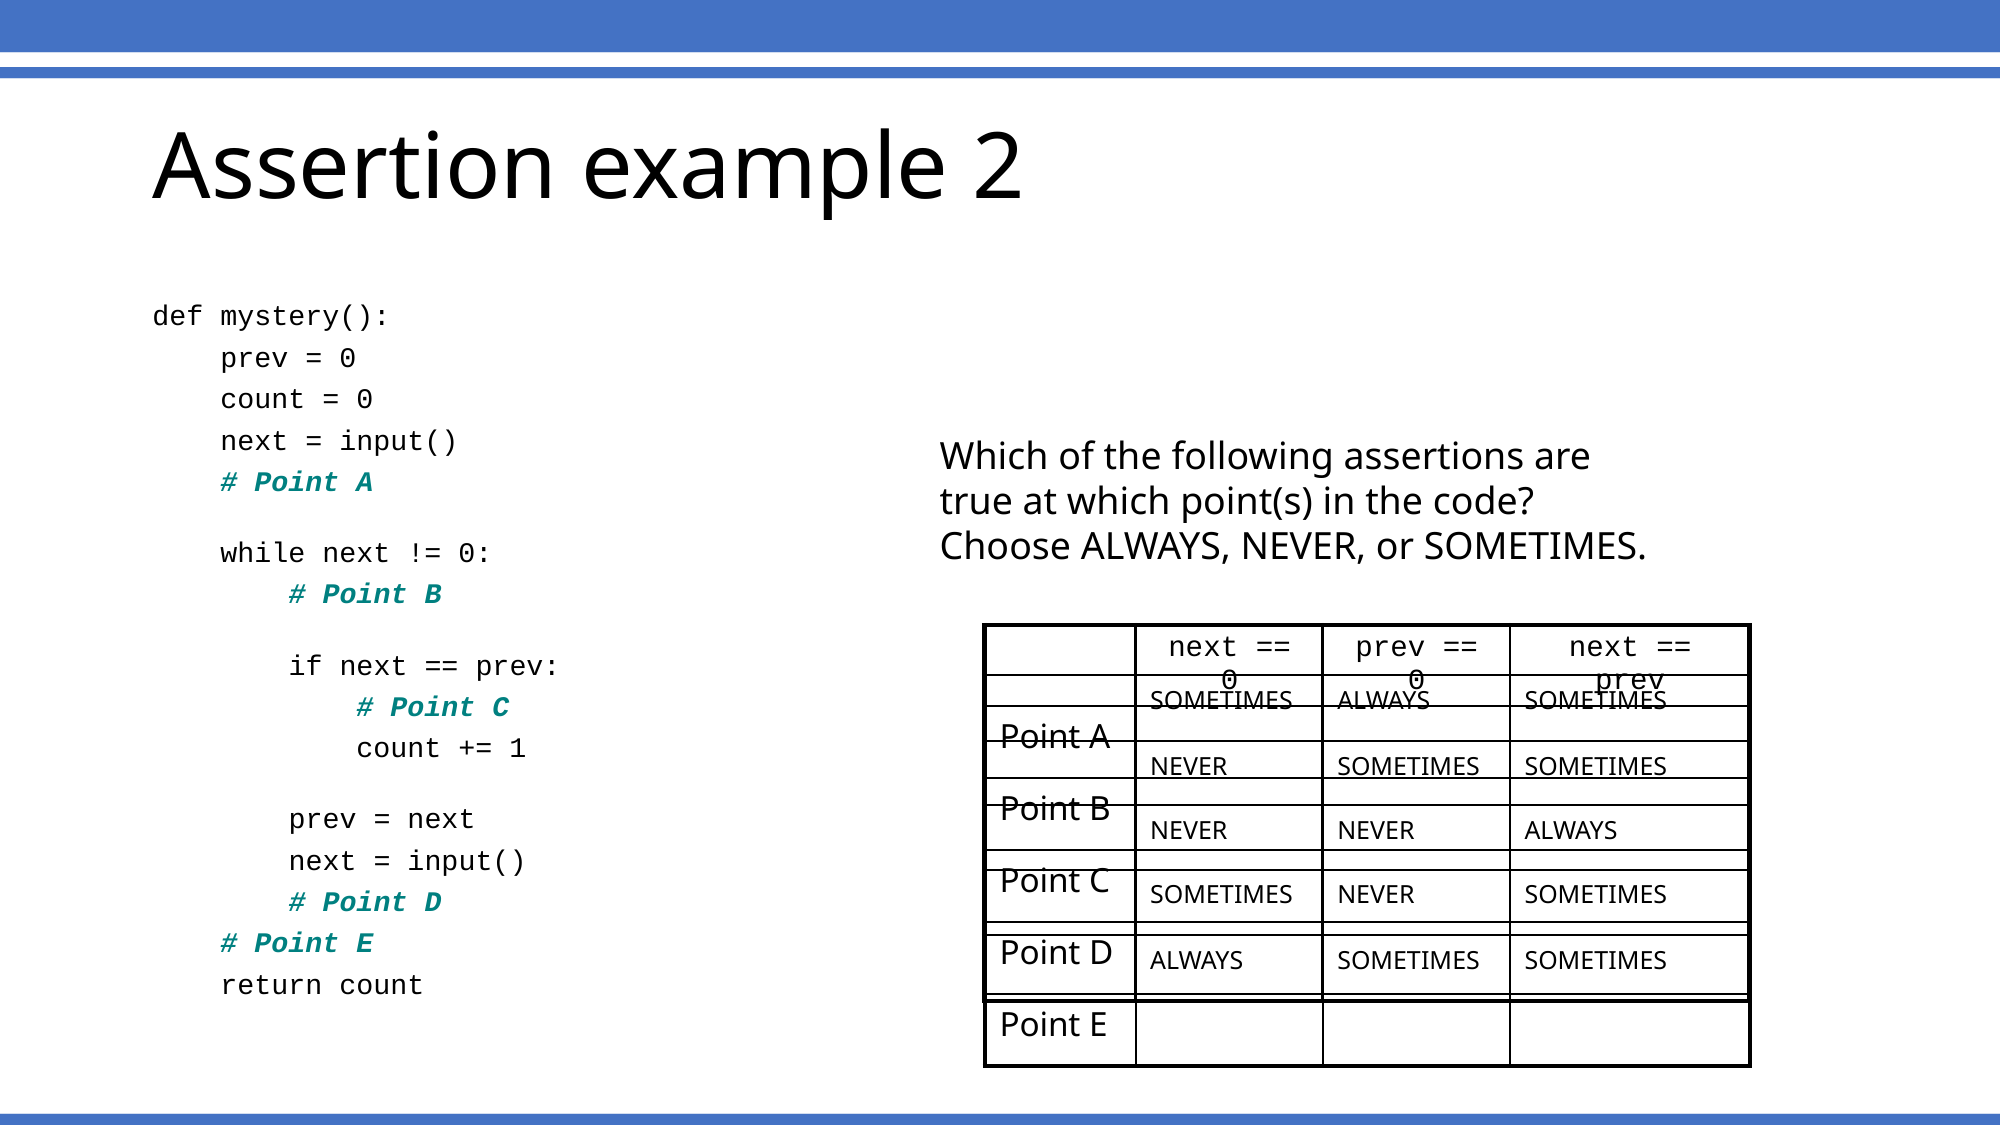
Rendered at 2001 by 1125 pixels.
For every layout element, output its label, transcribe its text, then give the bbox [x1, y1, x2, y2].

list def mystery(): prev = 0 count = 0 next = input() # Point A while next != 0: # Point B if next == prev: # Point C count += 1 prev = next next = input() # Point D # Point E return count [137, 299, 1863, 1014]
table_cell Point E [987, 1003, 1135, 1064]
table_cell ALWAYS [1510, 806, 1747, 869]
text_box Which of the following assertions are true at which point(s) in the code? Choose ALWAYS, NEVER, or SOMETIMES. [924, 424, 1763, 575]
table_cell [1511, 1003, 1748, 1064]
table_cell ALWAYS [1323, 676, 1509, 740]
table_header [1510, 627, 1747, 674]
table_cell ALWAYS [1136, 936, 1321, 999]
table_cell SOMETIMES [1136, 871, 1321, 934]
table_header [1323, 627, 1509, 674]
table_cell SOMETIMES [1510, 676, 1747, 740]
table_cell SOMETIMES [1323, 742, 1509, 804]
table_cell [1137, 1003, 1322, 1064]
table_cell NEVER [1323, 806, 1509, 869]
table_cell [1324, 1003, 1509, 1064]
table_cell [986, 742, 1134, 804]
table_cell NEVER [1136, 742, 1321, 804]
table_cell NEVER [1323, 871, 1509, 934]
table_header [1136, 627, 1321, 674]
table_cell SOMETIMES [1510, 871, 1747, 934]
table_cell NEVER [1136, 806, 1321, 869]
title Assertion example 2 [137, 59, 1863, 278]
table_cell [986, 806, 1134, 869]
table_cell [986, 871, 1134, 934]
table_cell SOMETIMES [1323, 936, 1509, 999]
table_cell [986, 936, 1134, 999]
table_cell [986, 676, 1134, 740]
table_cell SOMETIMES [1136, 676, 1321, 740]
table_header [986, 627, 1134, 674]
table_cell SOMETIMES [1510, 742, 1747, 804]
table_cell SOMETIMES [1510, 936, 1747, 999]
